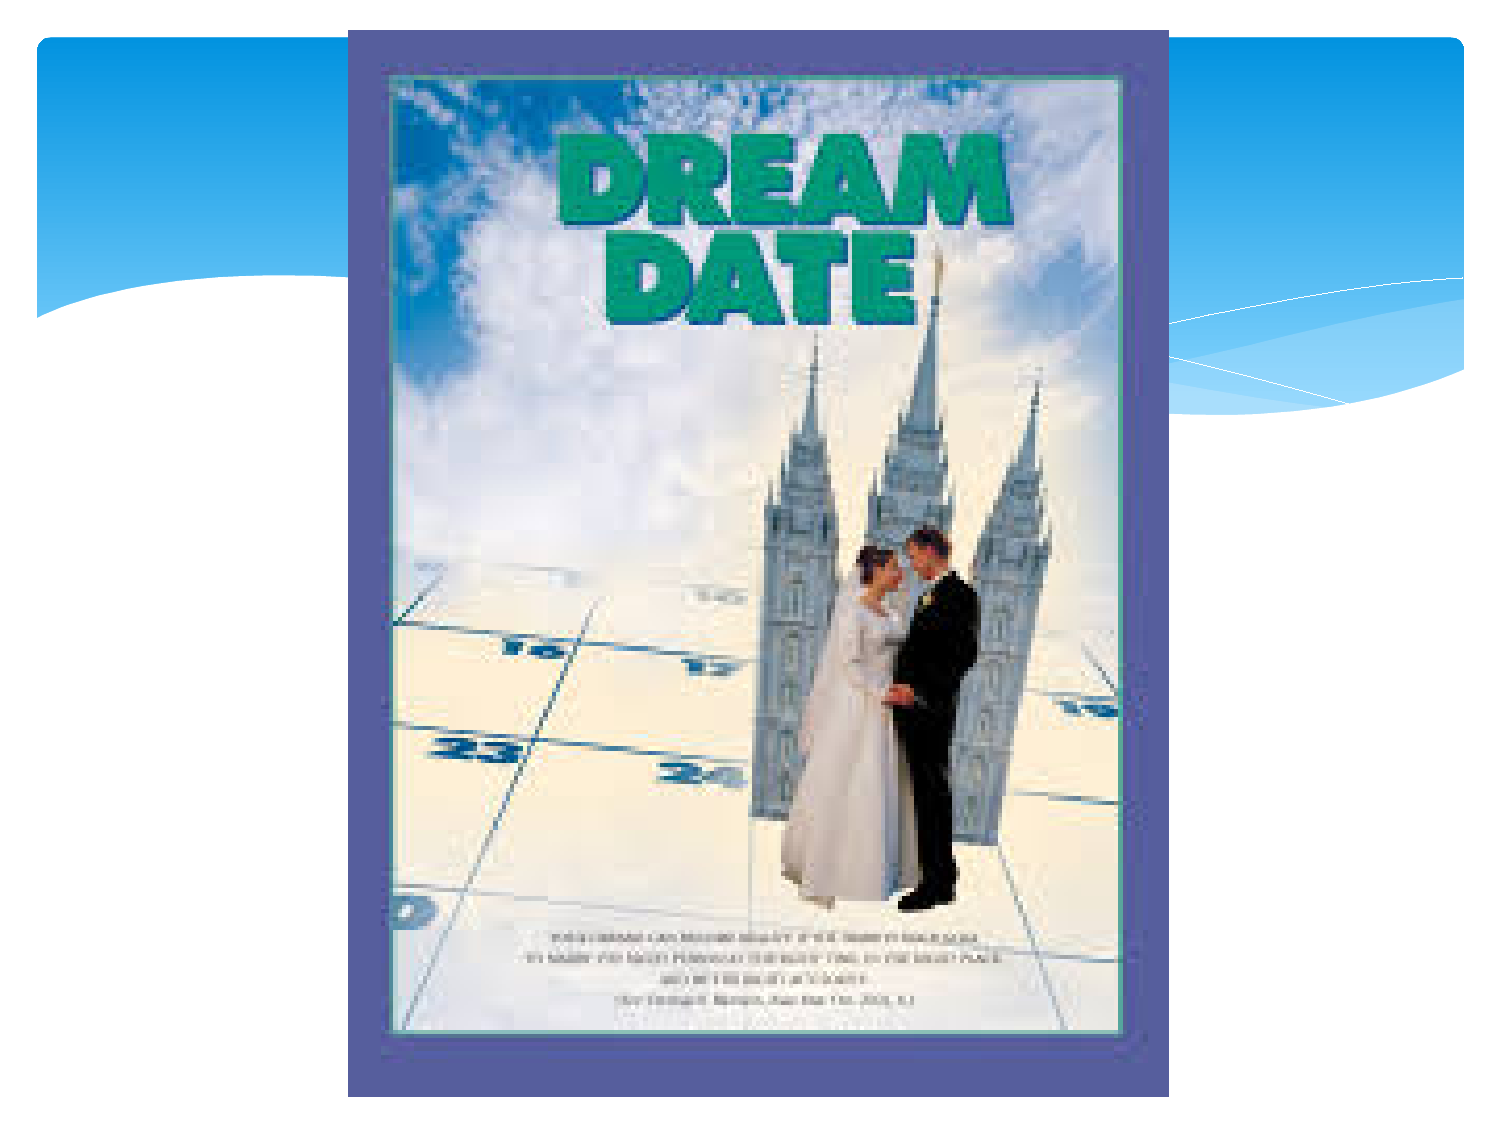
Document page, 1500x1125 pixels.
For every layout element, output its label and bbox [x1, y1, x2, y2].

list [348, 30, 1169, 1097]
